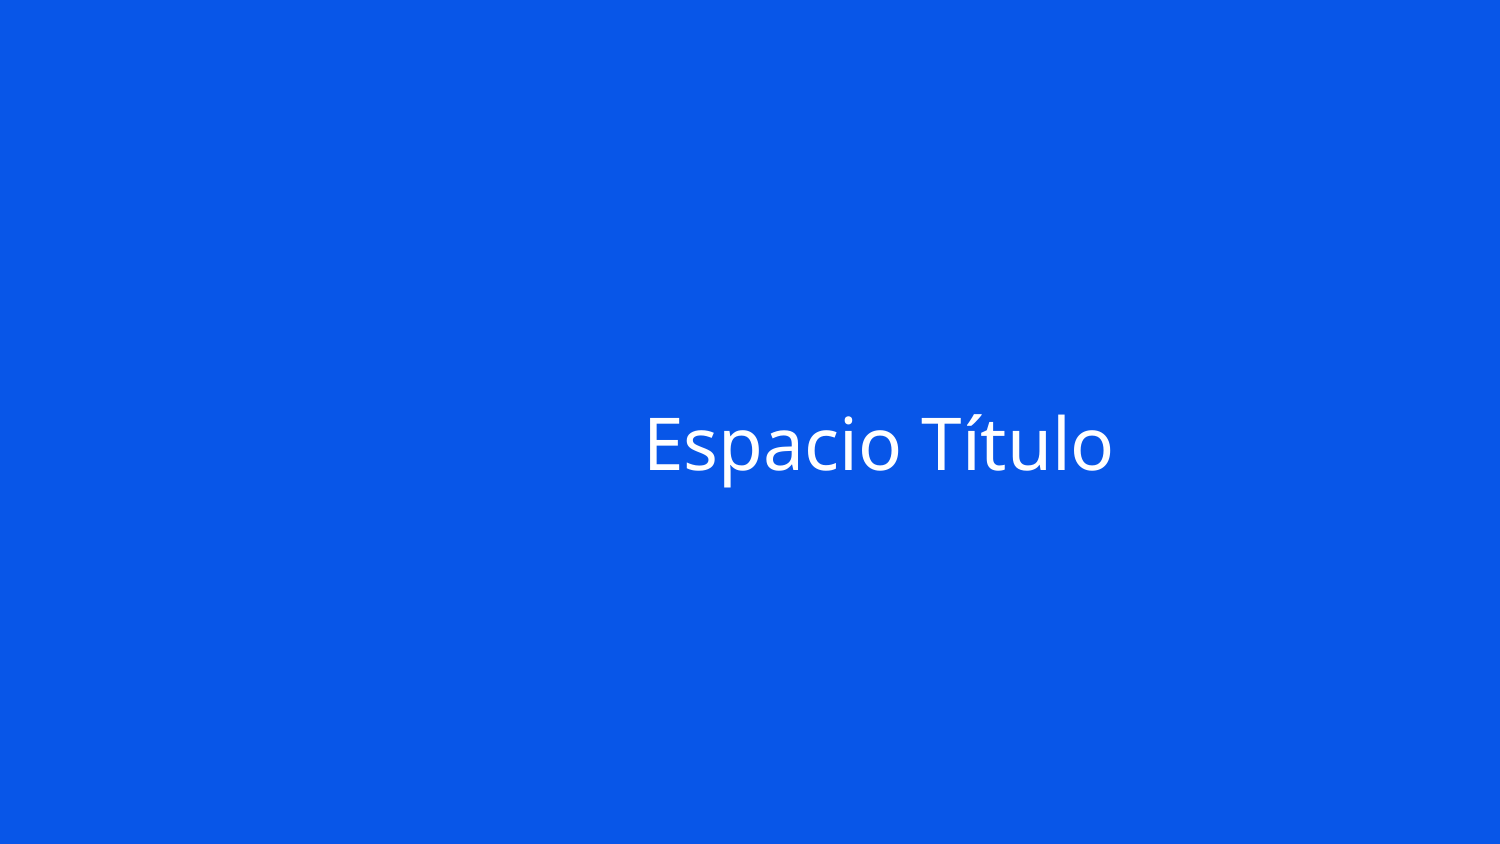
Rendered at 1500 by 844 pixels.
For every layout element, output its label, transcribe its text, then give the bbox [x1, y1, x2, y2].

title Espacio Título [632, 145, 1293, 749]
